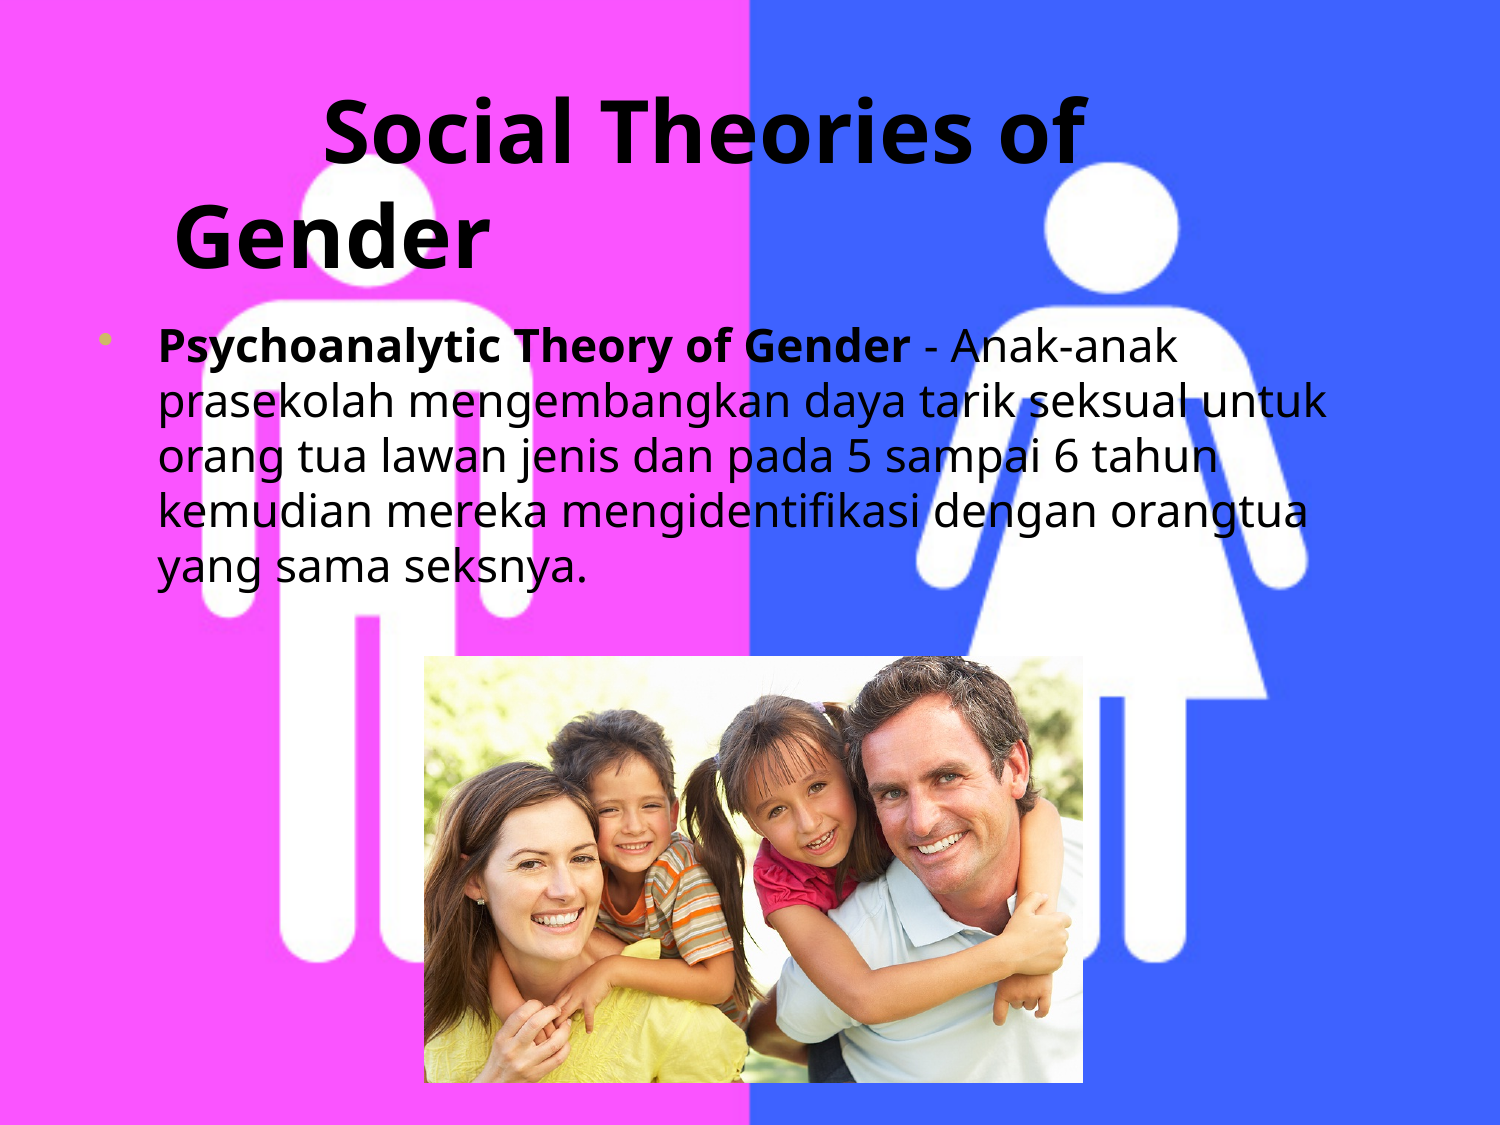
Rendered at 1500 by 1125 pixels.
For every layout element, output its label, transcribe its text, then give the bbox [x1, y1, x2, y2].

list Psychoanalytic Theory of Gender - Anak-anak prasekolah mengembangkan daya tarik seksual untuk orang tua lawan jenis dan pada 5 sampai 6 tahun kemudian mereka mengidentifikasi dengan orangtua yang sama seksnya. [75, 308, 1425, 657]
title Social Theories of Gender [78, 66, 1429, 296]
picture [0, 0, 1500, 1125]
